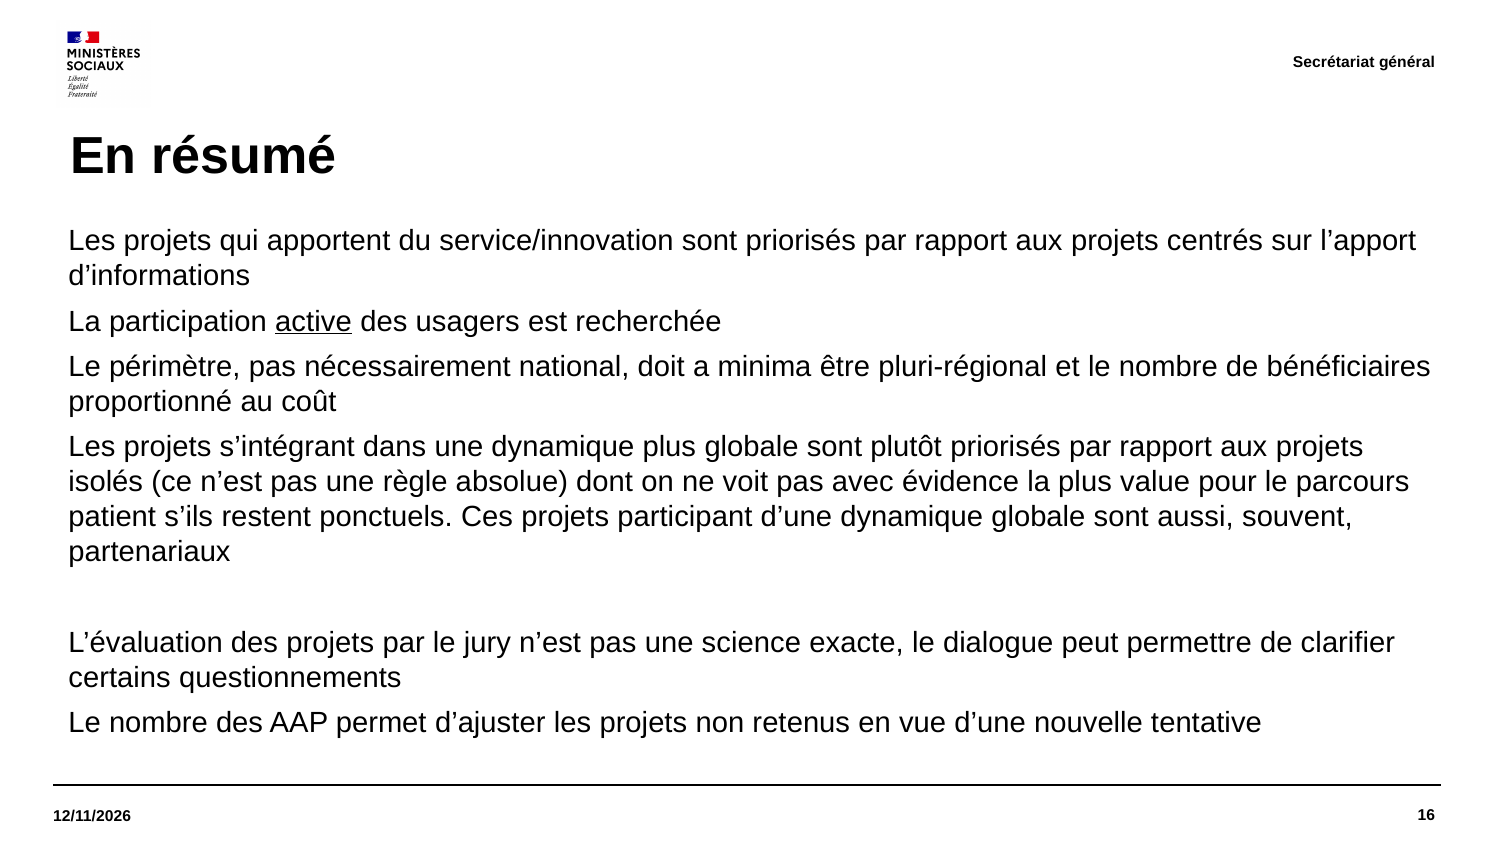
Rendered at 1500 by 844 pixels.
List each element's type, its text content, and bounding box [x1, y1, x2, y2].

picture [56, 20, 151, 108]
list Les projets qui apportent du service/innovation sont priorisés par rapport aux projets centrés sur l’apport d’informations La participation active des usagers est recherchée Le périmètre, pas nécessairement national, doit a minima être pluri-régional et le nombre de bénéficiaires proportionné au coût Les projets s’intégrant dans une dynamique plus globale sont plutôt priorisés par rapport aux projets isolés (ce n’est pas une règle absolue) dont on ne voit pas avec évidence la plus value pour le parcours patient s’ils restent ponctuels. Ces projets participant d’une dynamique globale sont aussi, souvent, partenariaux L’évaluation des projets par le jury n’est pas une science exacte, le dialogue peut permettre de clarifier certains questionnements Le nombre des AAP permet d’ajuster les projets non retenus en vue d’une nouvelle tentative [53, 221, 1436, 753]
slide_number 16 [1213, 784, 1436, 844]
footer Secrétariat général [470, 32, 1436, 92]
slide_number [53, 787, 246, 844]
title En résumé [53, 112, 1436, 201]
